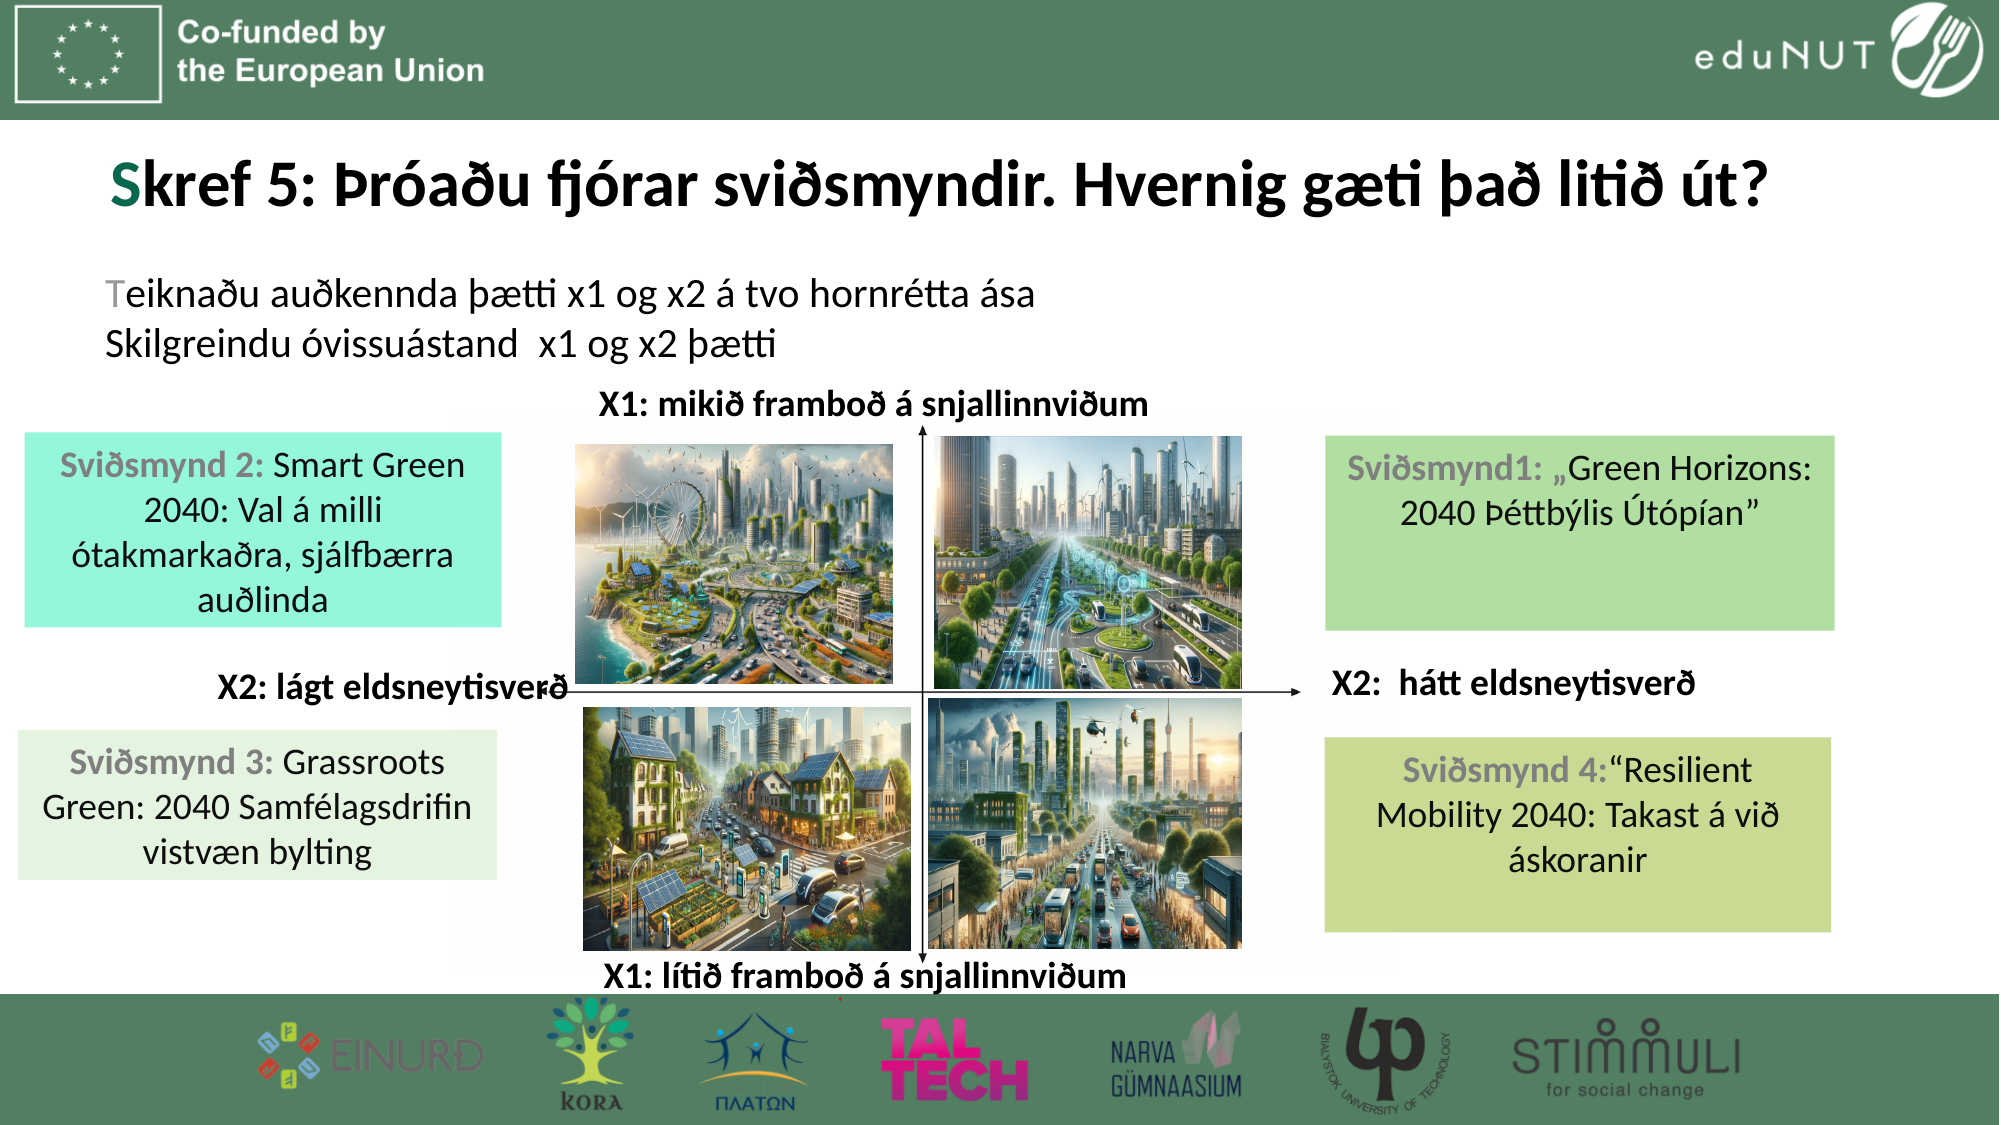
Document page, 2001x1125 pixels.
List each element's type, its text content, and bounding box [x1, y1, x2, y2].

text_box Sviðsmynd1: „Green Horizons: 2040 Þéttbýlis Útópían” [1400, 435, 1835, 631]
text_box X2: lágt eldsneytisverð [202, 654, 446, 729]
text_box Teiknaðu auðkennda þætti x1 og x2 á tvo hornrétta ása Skilgreindu óvissuástand x1 og x2 þætti [90, 258, 1367, 419]
text_box Sviðsmynd 2: Smart Green 2040: Val á milli ótakmarkaðra, sjálfbærra auðlinda [24, 432, 446, 628]
text_box X2: hátt eldsneytisverð [1400, 650, 1757, 737]
text_box Sviðsmynd 4:“Resilient Mobility 2040: Takast á við áskoranir [1400, 737, 1832, 933]
text_box Sviðsmynd 3: Grassroots Green: 2040 Samfélagsdrifin vistvæn bylting [18, 729, 446, 880]
text_box X1: mikið framboð á snjallinnviðum [583, 371, 1485, 435]
text_box X1: lítið framboð á snjallinnviðum [588, 943, 1491, 1094]
picture [451, 411, 1396, 1001]
picture [0, 994, 1999, 1125]
picture [0, 0, 1999, 120]
title Skref 5: Þróaðu fjórar sviðsmyndir. Hvernig gæti það litið út? [95, 107, 1860, 264]
